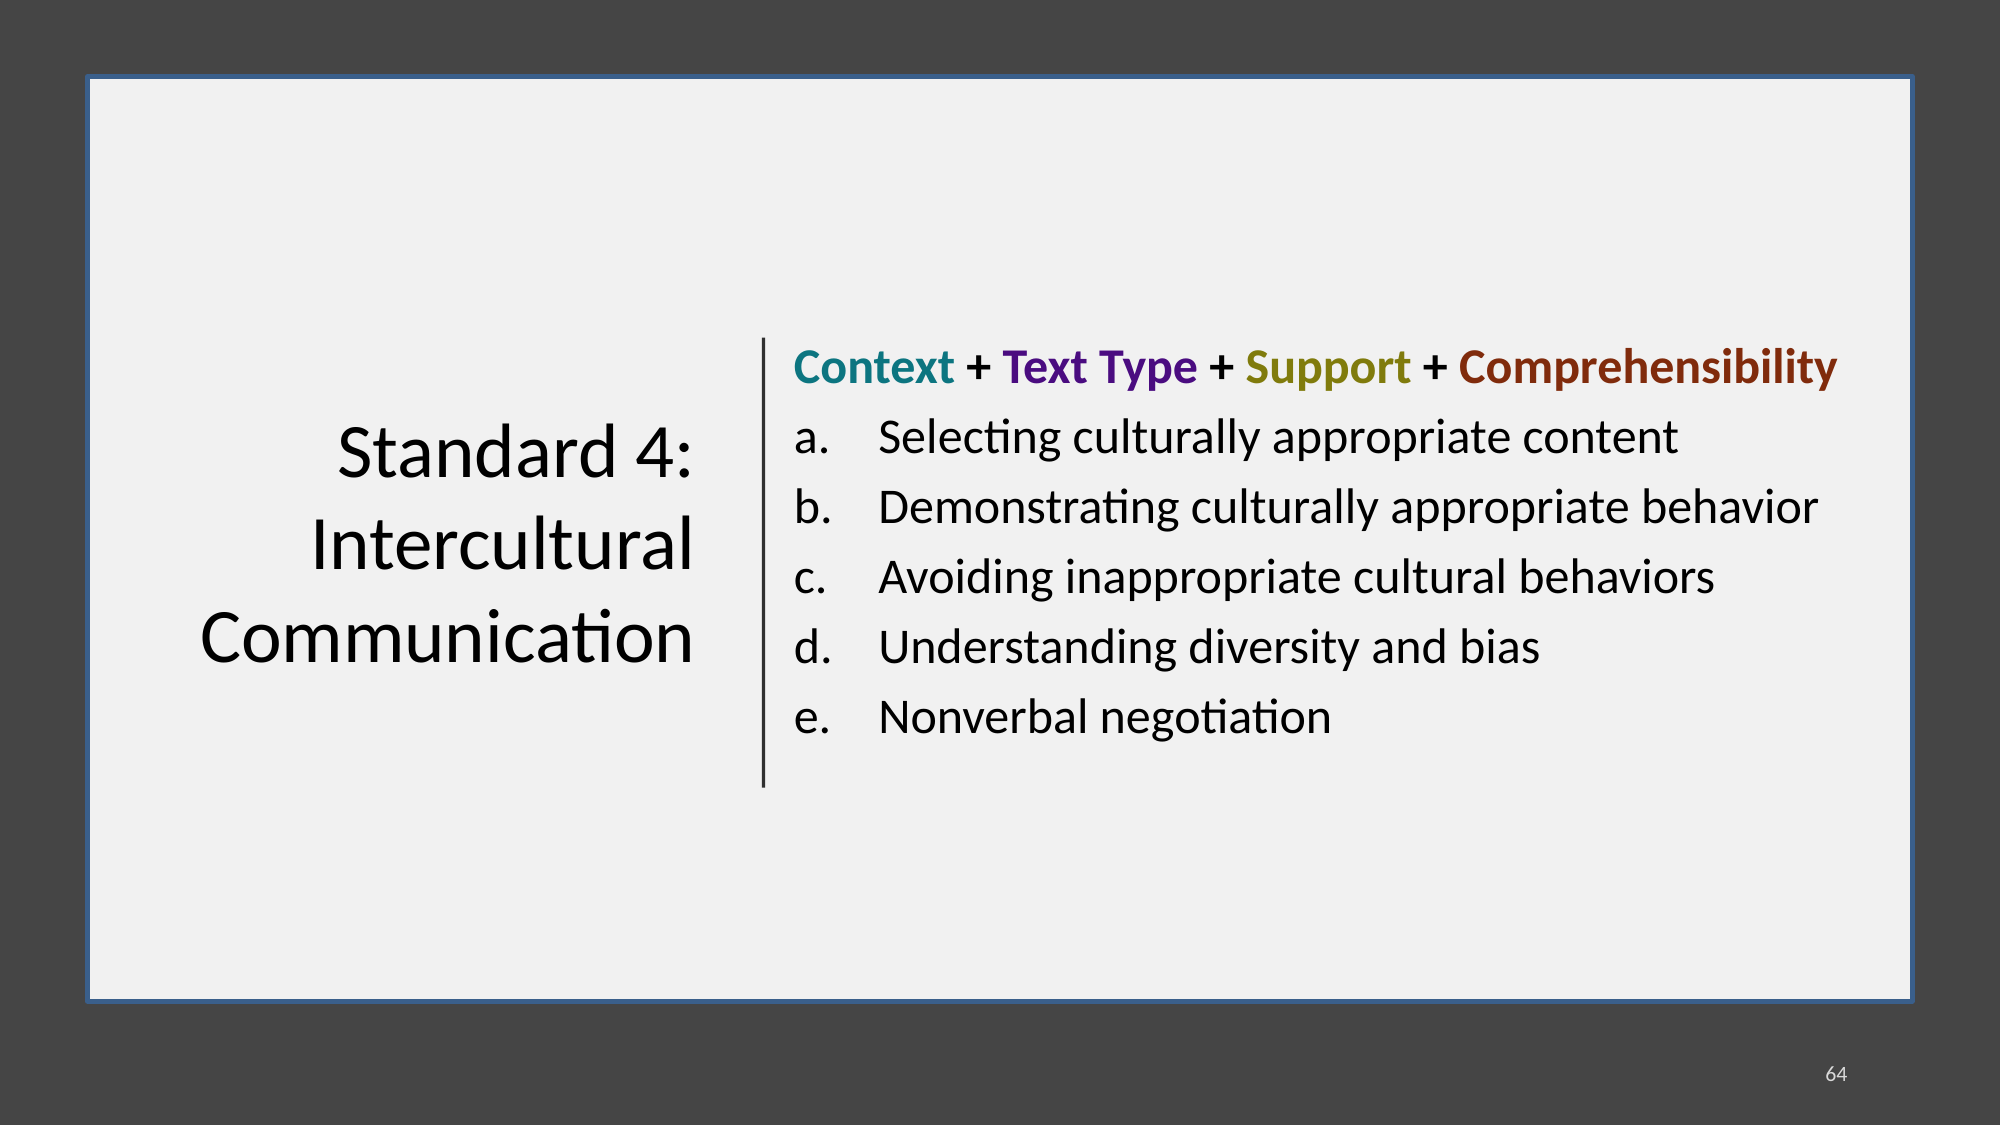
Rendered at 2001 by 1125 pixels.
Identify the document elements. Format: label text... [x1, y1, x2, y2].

title Standard 4: Intercultural Communication [137, 146, 711, 932]
text_box [0, 0, 2000, 1125]
text_box [85, 74, 1915, 1004]
slide_number 64 [1734, 1042, 1863, 1103]
list Context + Text Type + Support + Comprehensibility Selecting culturally appropriate content Demonstrating culturally appropriate behavior Avoiding inappropriate cultural behaviors Understanding diversity and bias Nonverbal negotiation [778, 146, 1863, 932]
